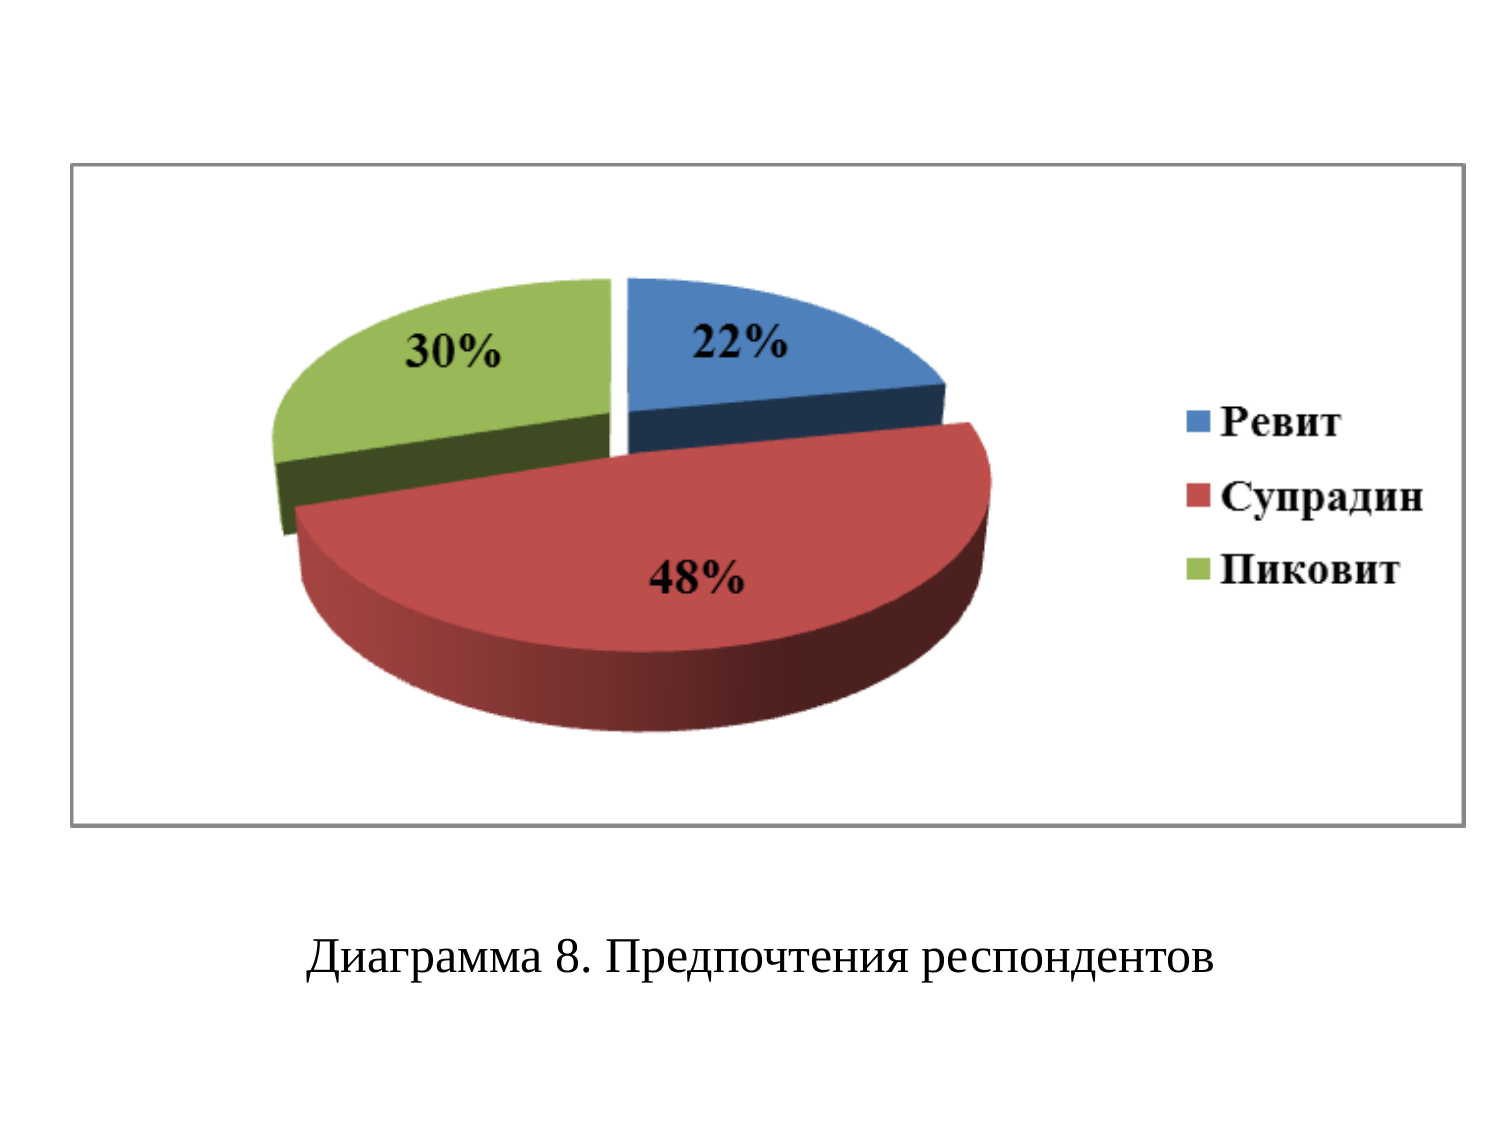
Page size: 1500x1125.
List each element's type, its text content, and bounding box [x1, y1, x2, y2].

picture [70, 163, 1466, 828]
text_box Диаграмма 8. Предпочтения респондентов [235, 869, 1287, 990]
